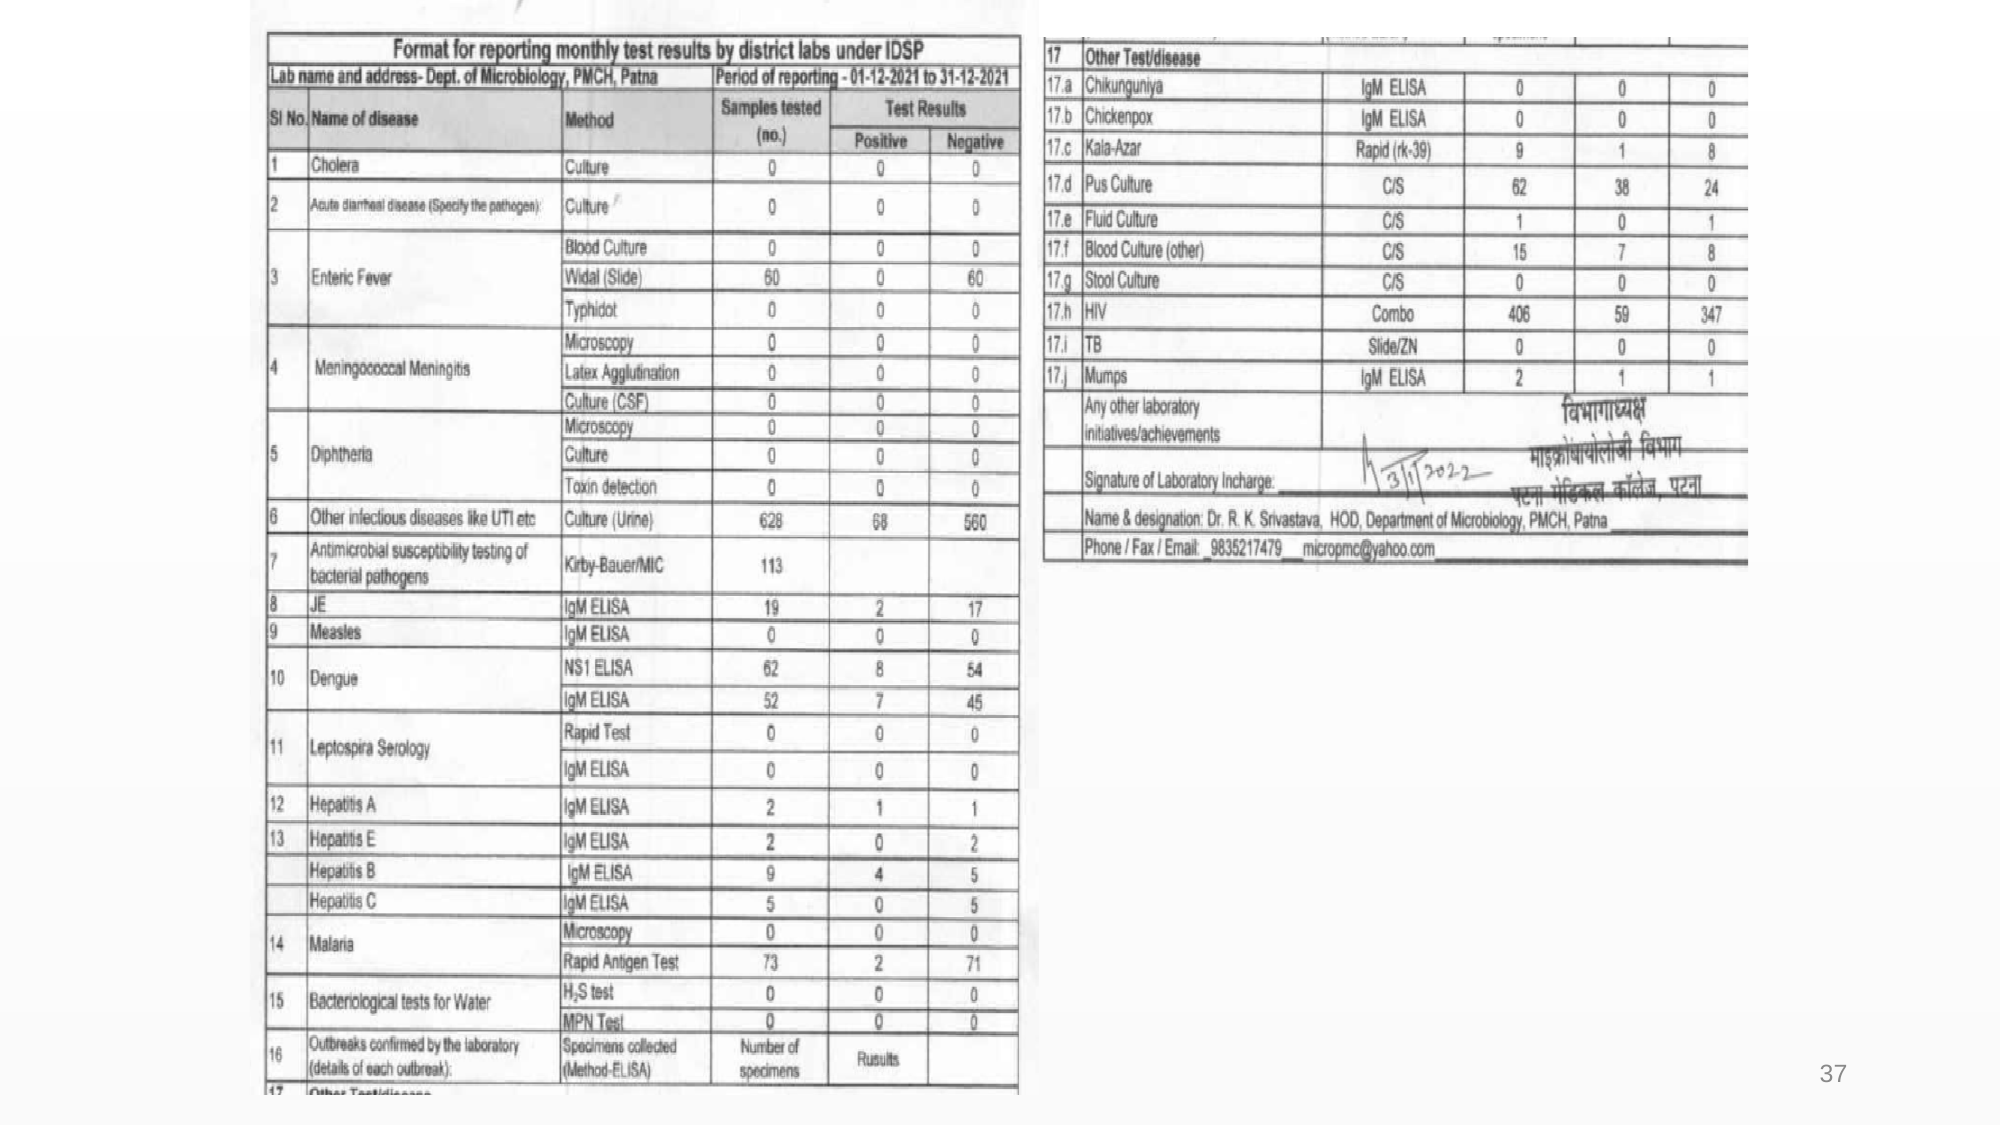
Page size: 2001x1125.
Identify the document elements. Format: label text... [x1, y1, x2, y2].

picture [249, 0, 1749, 1095]
slide_number 37 [1412, 1042, 1863, 1103]
